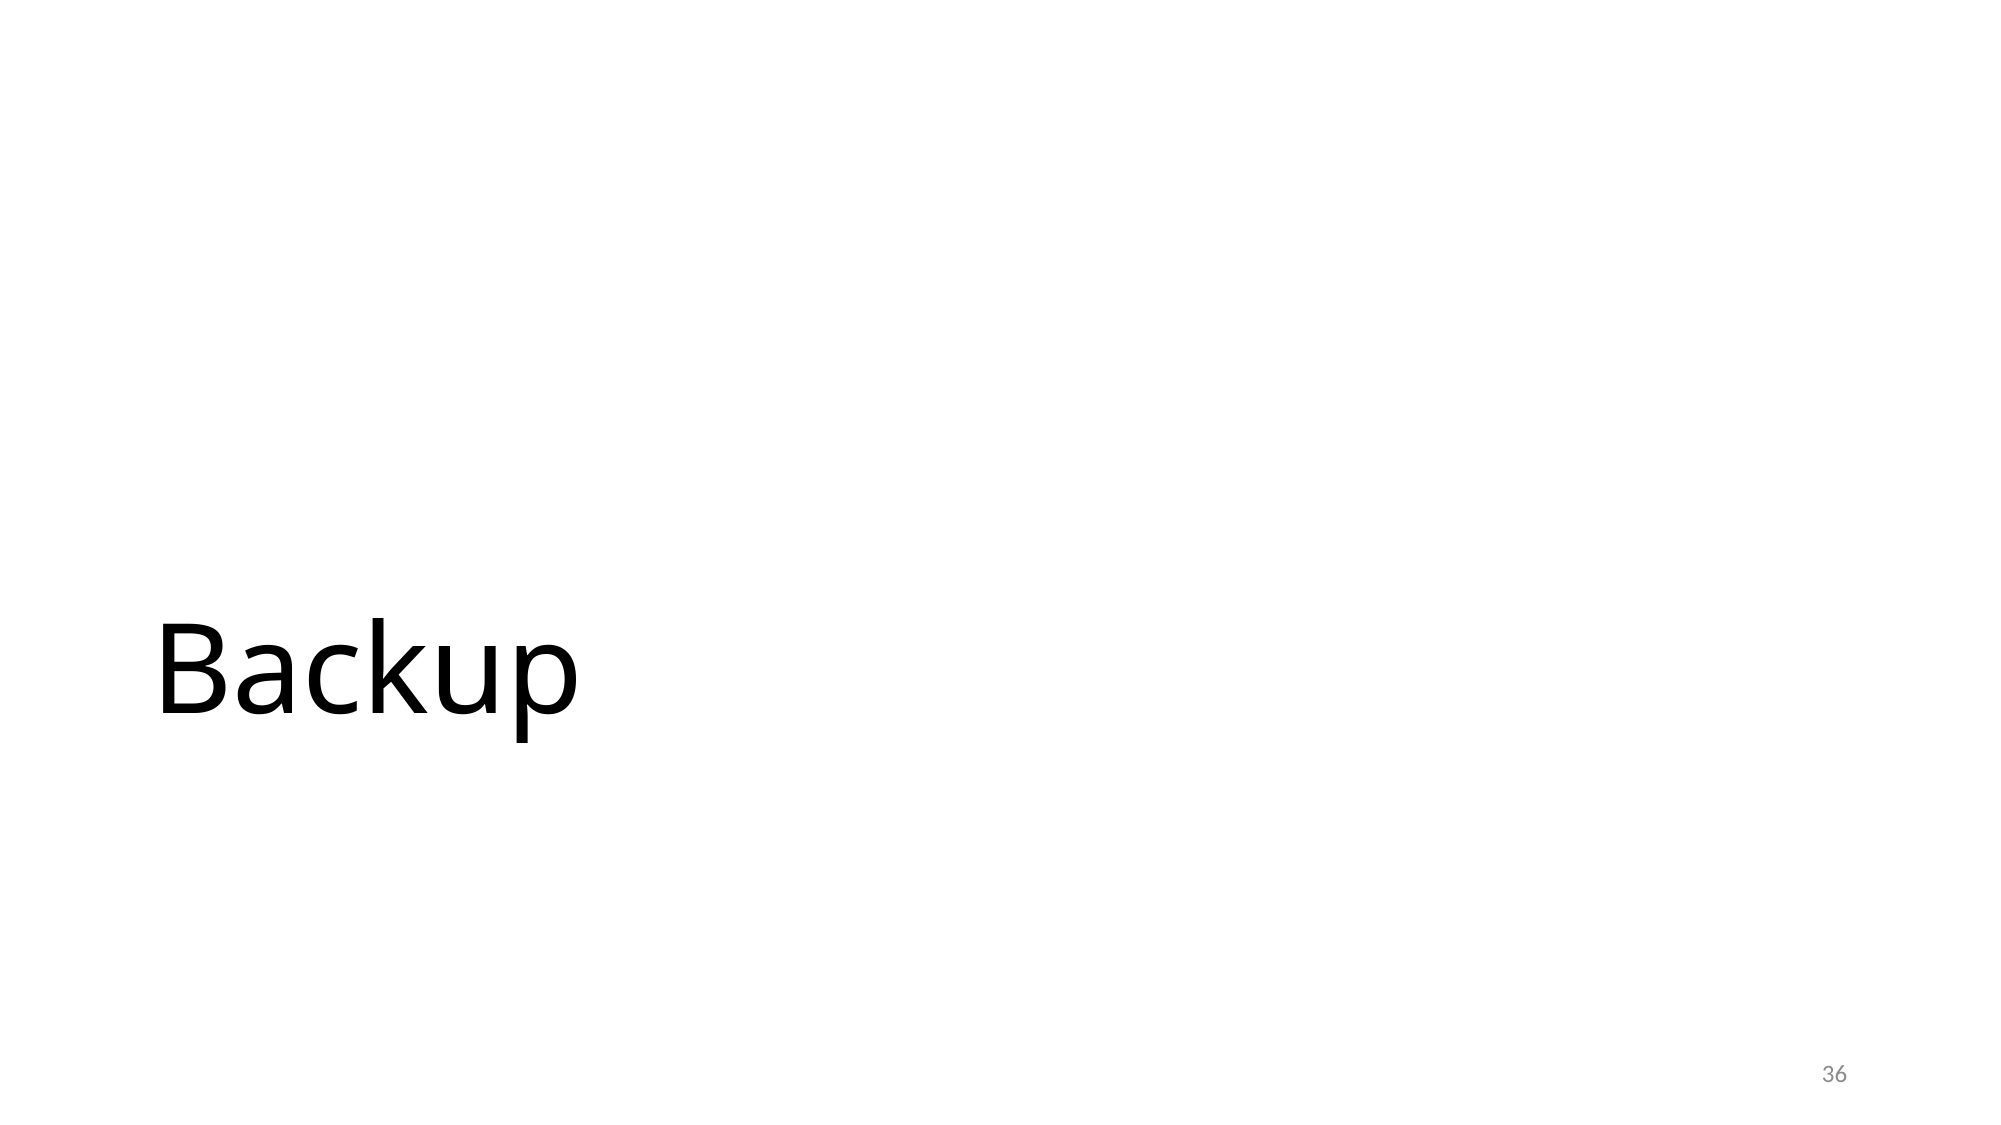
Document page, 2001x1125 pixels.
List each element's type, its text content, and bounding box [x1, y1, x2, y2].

slide_number 36 [1412, 1042, 1863, 1103]
title Backup [136, 280, 1862, 749]
